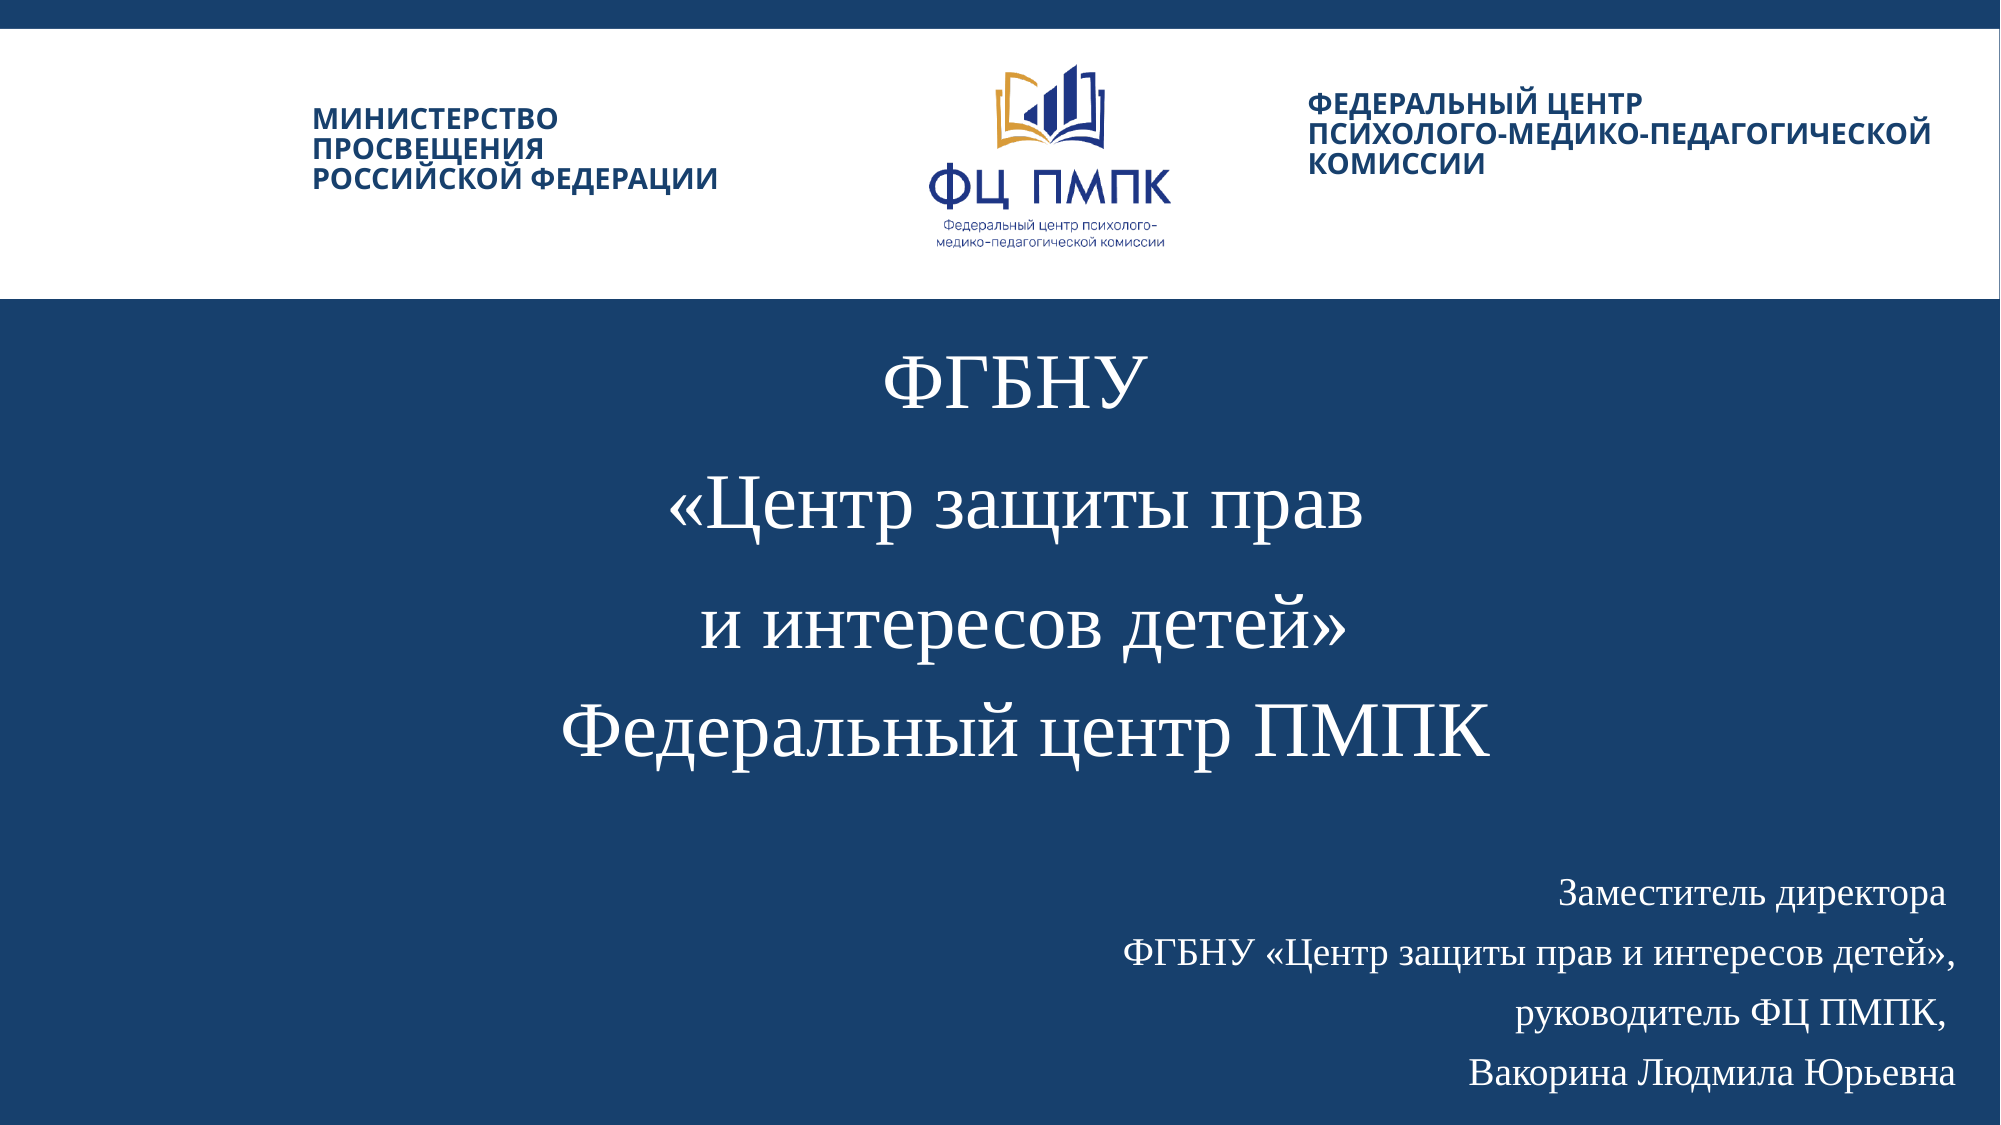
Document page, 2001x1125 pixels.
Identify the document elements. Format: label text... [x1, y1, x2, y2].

title Министерство просвещения Российской Федерации [296, 49, 785, 252]
picture [929, 63, 1171, 248]
list ФГБНУ «Центр защиты прав и интересов детей» Федеральный центр ПМПК Заместитель директора ФГБНУ «Центр защиты прав и интересов детей», руководитель ФЦ ПМПК, Вакорина Людмила Юрьевна [79, 322, 1972, 1106]
text_box Федеральный центр психолого-медико-педагогической комиссии [1292, 83, 1972, 188]
